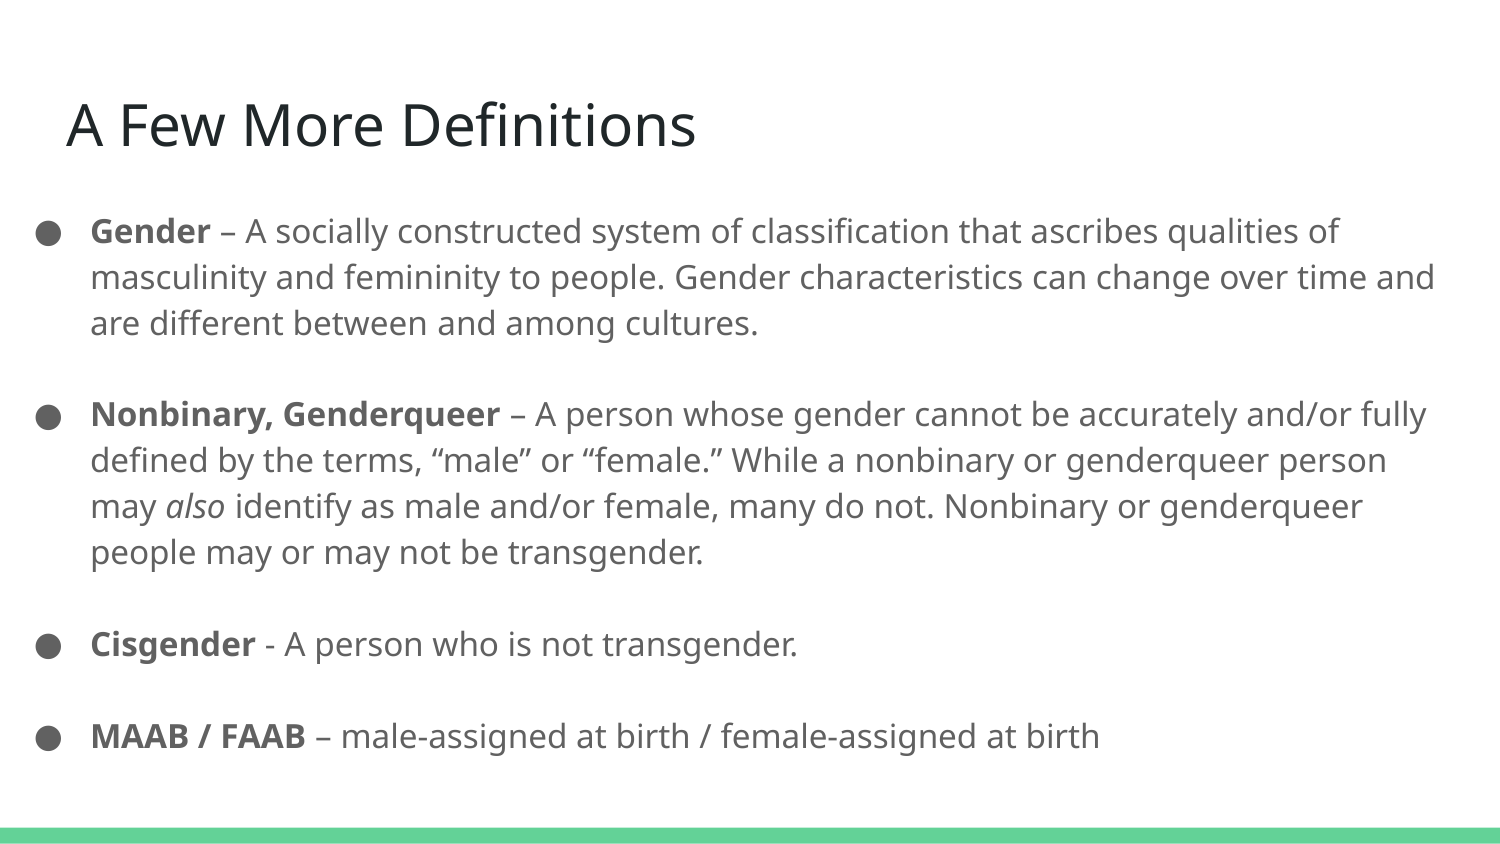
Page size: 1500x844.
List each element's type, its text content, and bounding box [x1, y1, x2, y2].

title A Few More Definitions [51, 72, 1449, 167]
list Gender – A socially constructed system of classification that ascribes qualities of masculinity and femininity to people. Gender characteristics can change over time and are different between and among cultures. Nonbinary, Genderqueer – A person whose gender cannot be accurately and/or fully defined by the terms, “male” or “female.” While a nonbinary or genderqueer person may also identify as male and/or female, many do not. Nonbinary or genderqueer people may or may not be transgender. Cisgender - A person who is not transgender. MAAB / FAAB – male-assigned at birth / female-assigned at birth [0, 189, 1473, 750]
